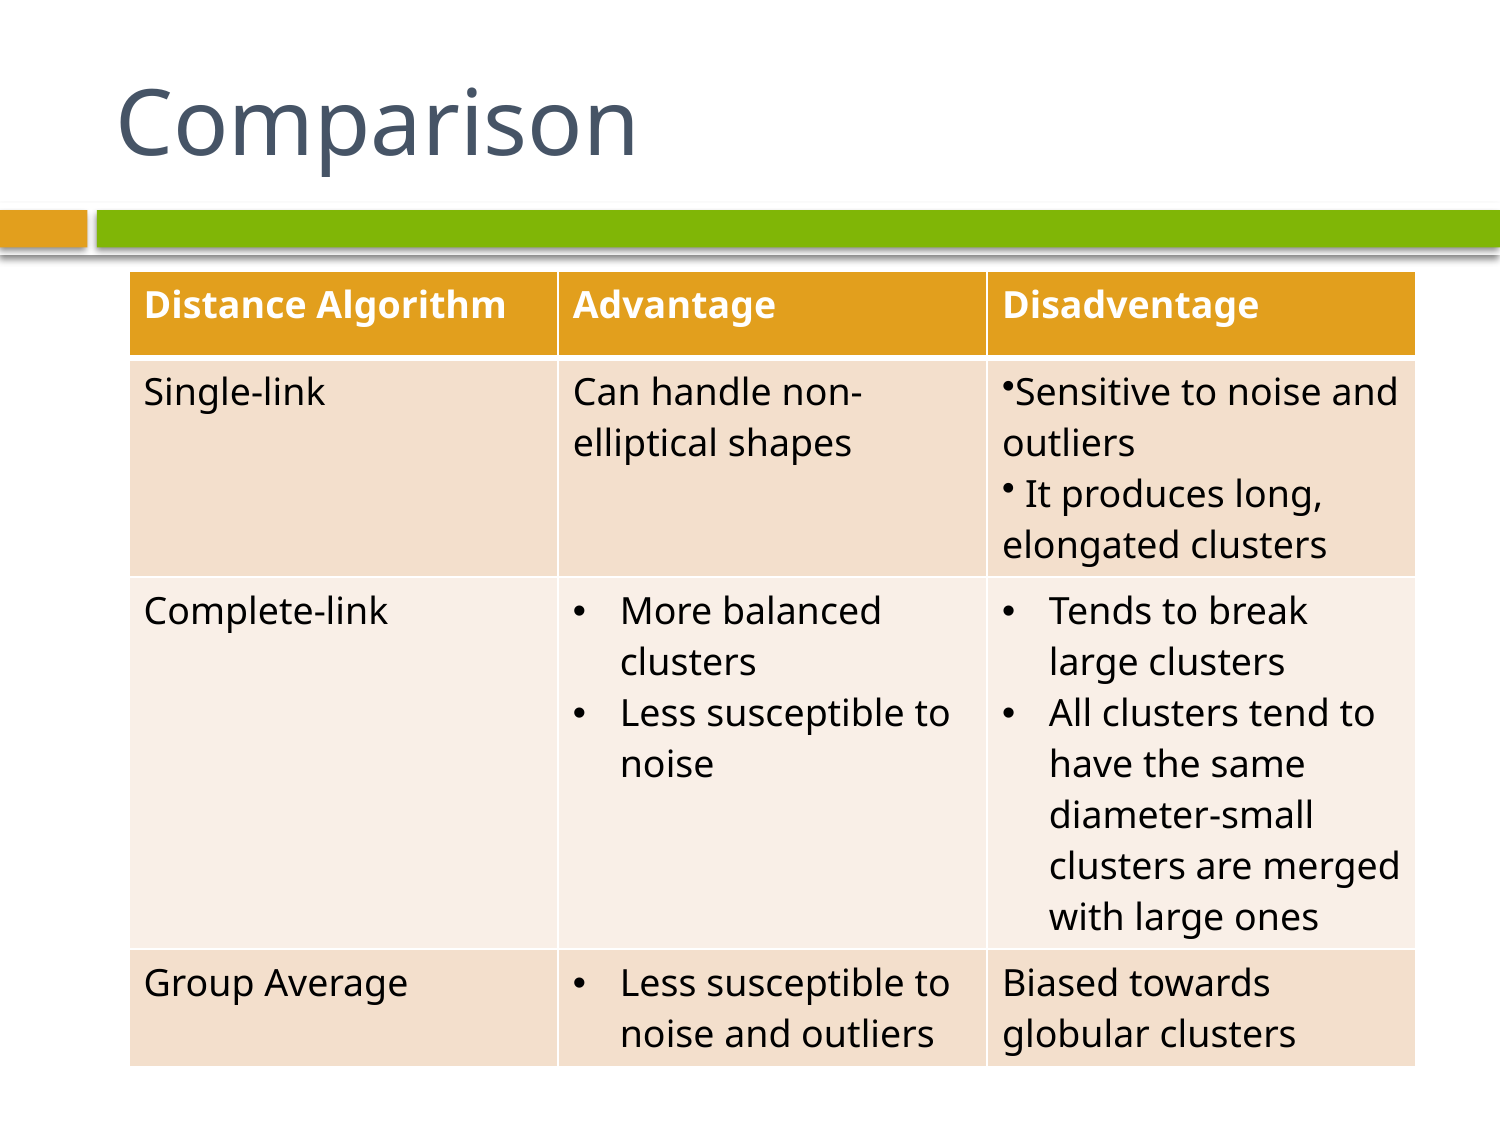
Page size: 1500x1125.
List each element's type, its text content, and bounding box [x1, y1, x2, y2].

table_header Distance Algorithm [130, 272, 557, 355]
table_cell Single-link [130, 361, 557, 576]
table_header Advantage [559, 272, 986, 355]
table_cell Group Average [130, 950, 557, 1066]
title Comparison [100, 37, 1438, 200]
table_cell Complete-link [130, 578, 557, 948]
table_header Disadventage [988, 272, 1415, 355]
table_cell Sensitive to noise and outliers It produces long, elongated clusters [988, 361, 1415, 576]
table_cell Tends to break large clusters All clusters tend to have the same diameter-small clusters are merged with large ones [988, 578, 1415, 948]
table_cell More balanced clusters Less susceptible to noise [559, 578, 986, 948]
table_cell Can handle non-elliptical shapes [559, 361, 986, 576]
table_cell Biased towards globular clusters [988, 950, 1415, 1066]
table_cell Less susceptible to noise and outliers [559, 950, 986, 1066]
